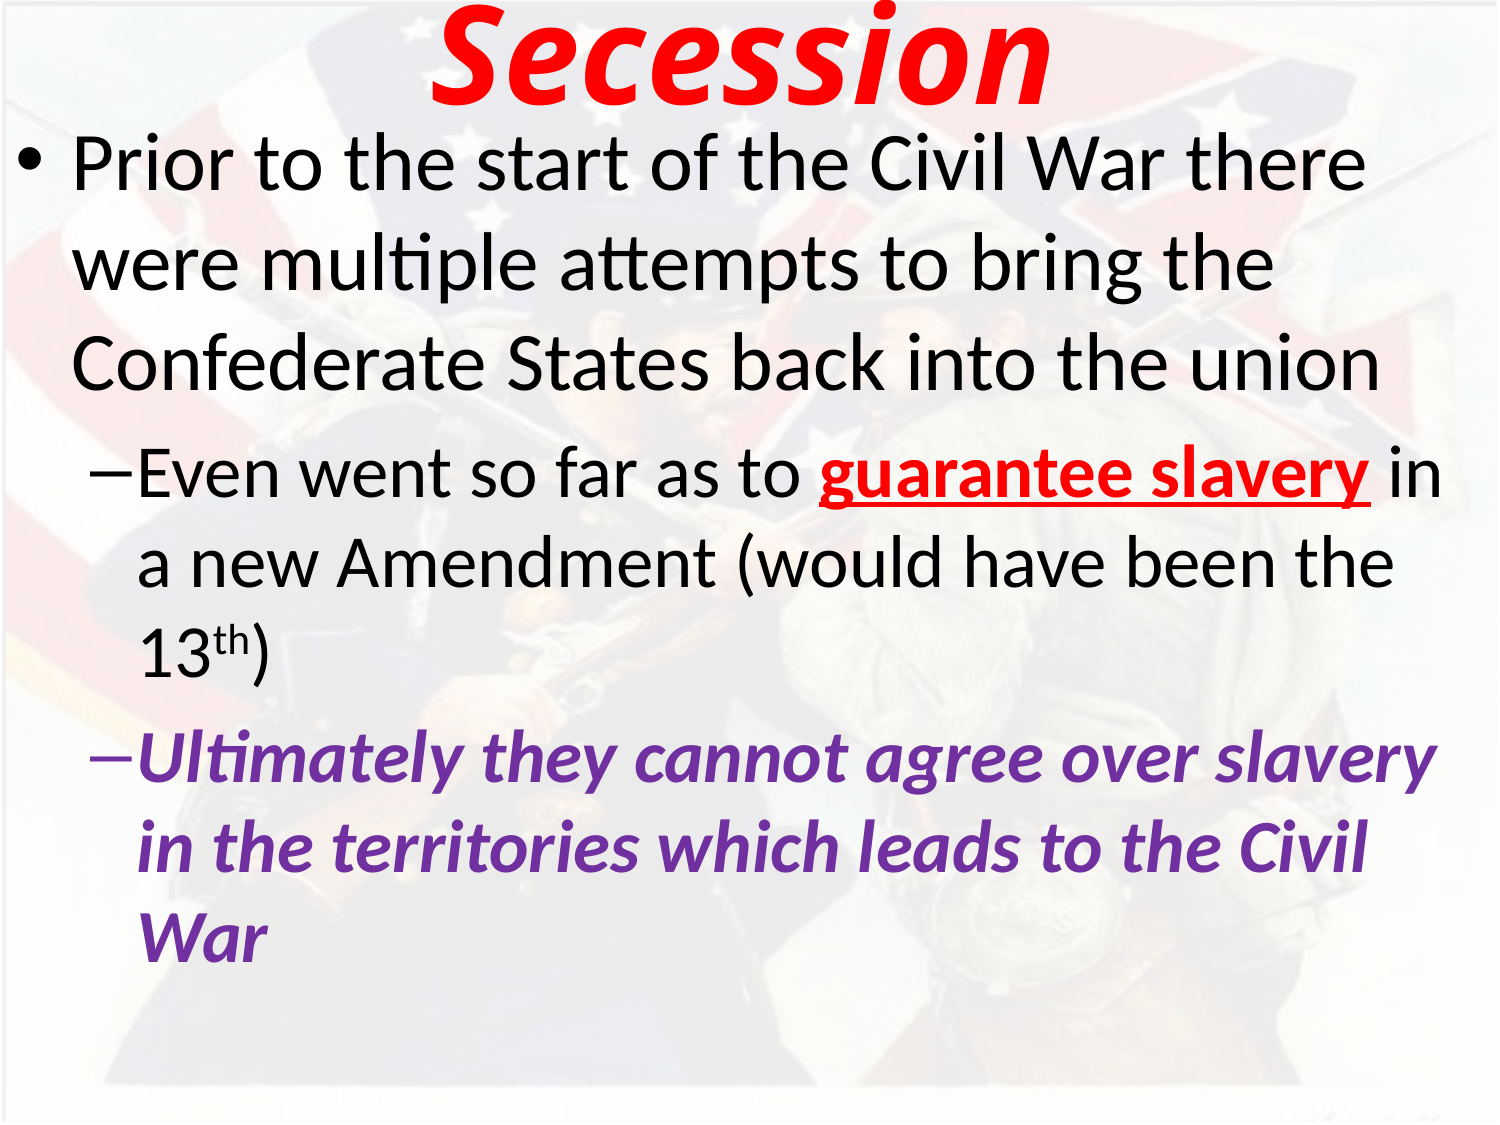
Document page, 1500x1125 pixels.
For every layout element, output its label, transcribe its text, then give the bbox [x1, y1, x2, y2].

list Prior to the start of the Civil War there were multiple attempts to bring the Confederate States back into the union Even went so far as to guarantee slavery in a new Amendment (would have been the 13th) Ultimately they cannot agree over slavery in the territories which leads to the Civil War [0, 99, 1500, 1125]
title Secession [0, 0, 1496, 100]
